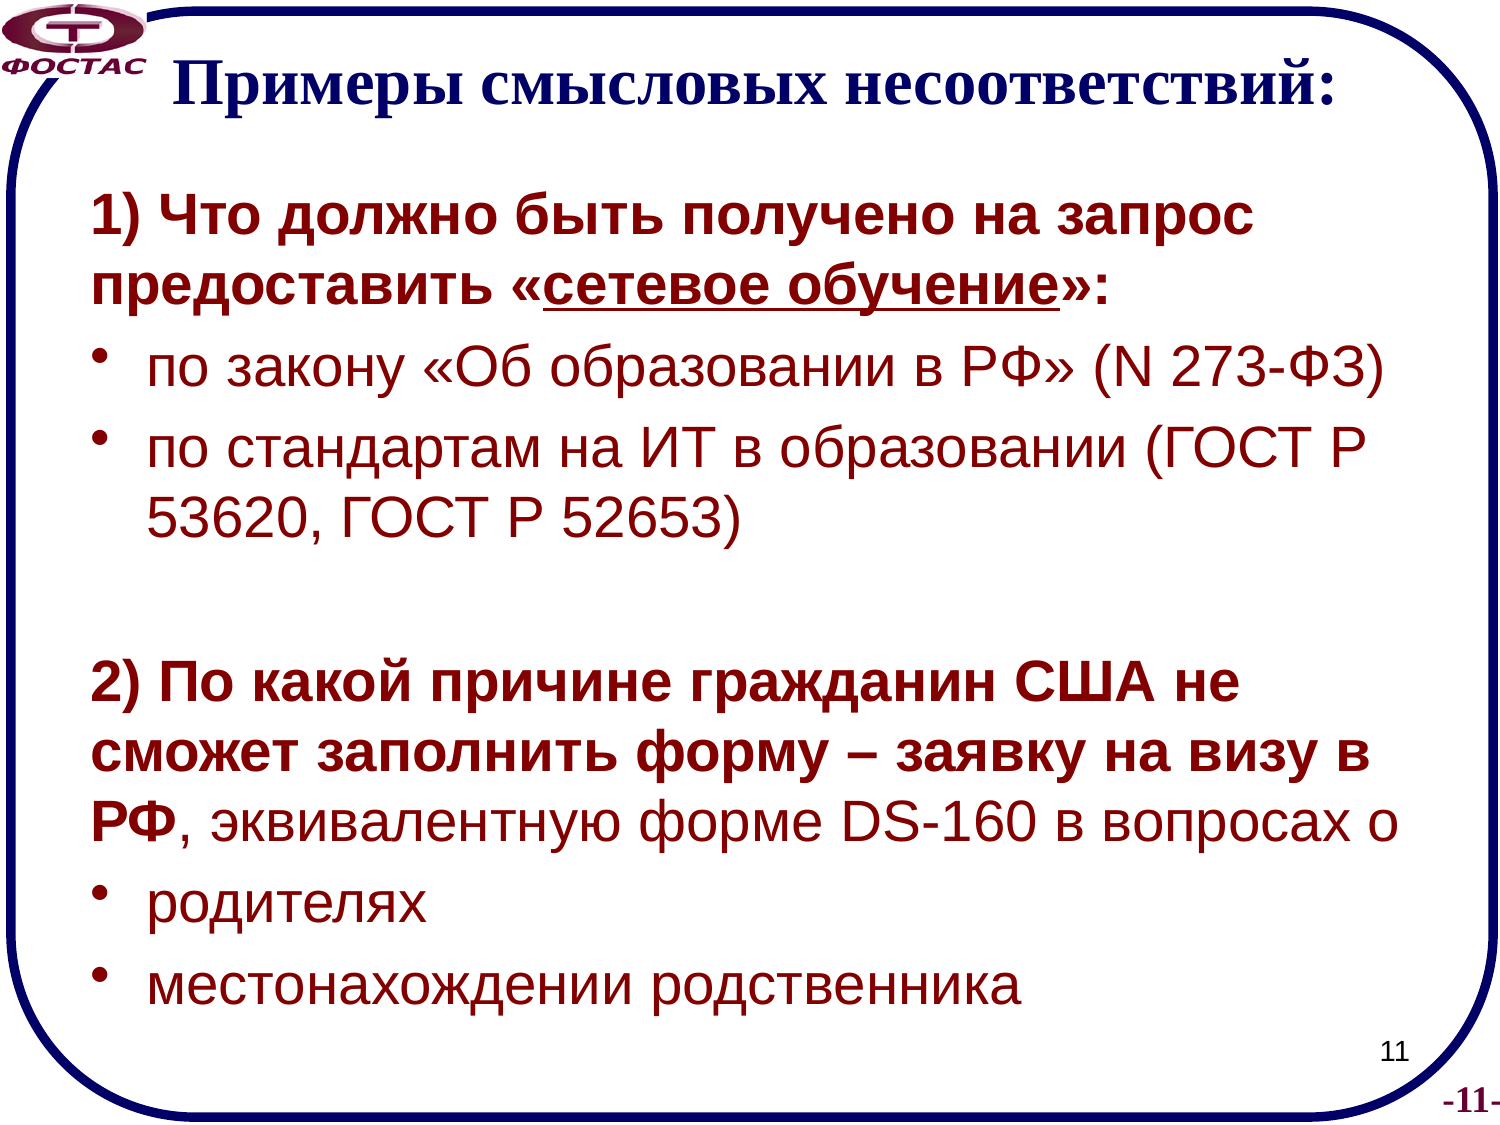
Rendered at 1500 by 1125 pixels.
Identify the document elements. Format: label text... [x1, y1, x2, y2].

slide_number 11 [1074, 1024, 1425, 1103]
list 1) Что должно быть получено на запрос предоставить «сетевое обучение»: по закону «Об образовании в РФ» (N 273-ФЗ) по стандартам на ИТ в образовании (ГОСТ Р 53620, ГОСТ Р 52653) 2) По какой причине гражданин США не сможет заполнить форму – заявку на визу в РФ, эквивалентную форме DS-160 в вопросах о родителях местонахождении родственника [75, 168, 1425, 1005]
title Примеры смысловых несоответствий: [81, 26, 1432, 130]
